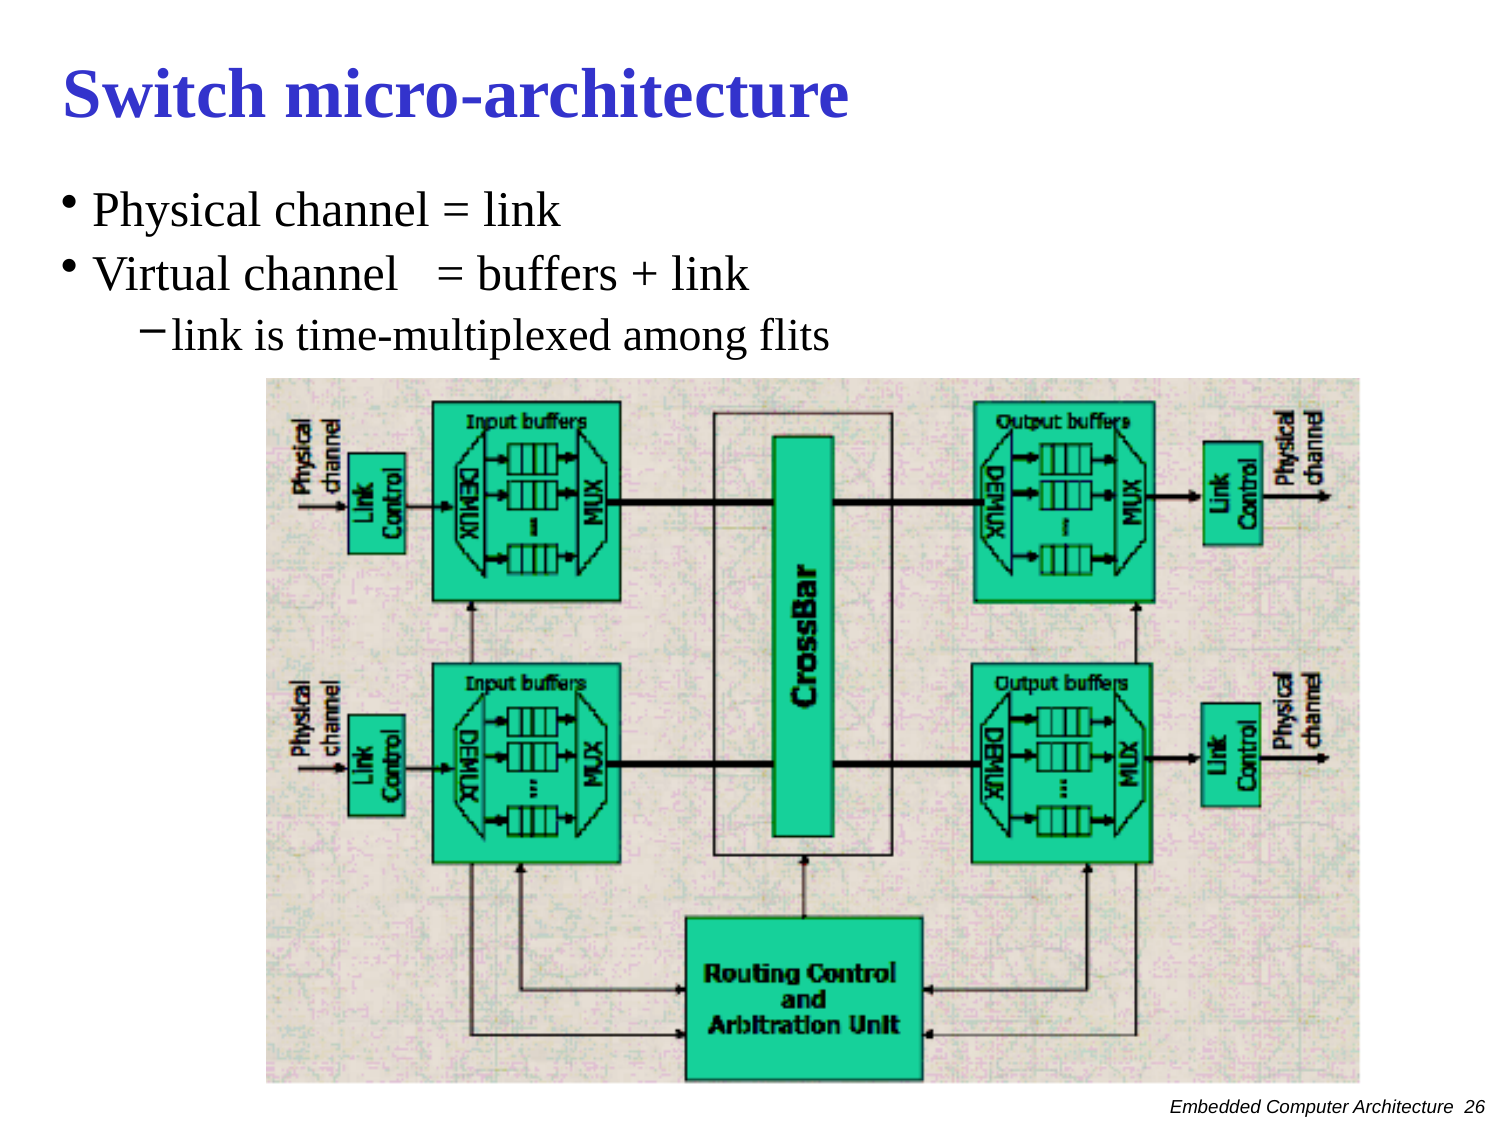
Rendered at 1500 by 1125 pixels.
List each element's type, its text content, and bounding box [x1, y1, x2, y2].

picture [226, 364, 1419, 1125]
title Switch micro-architecture [47, 37, 1451, 158]
list Physical channel = link Virtual channel = buffers + link link is time-multiplexed among flits [45, 175, 1455, 1063]
